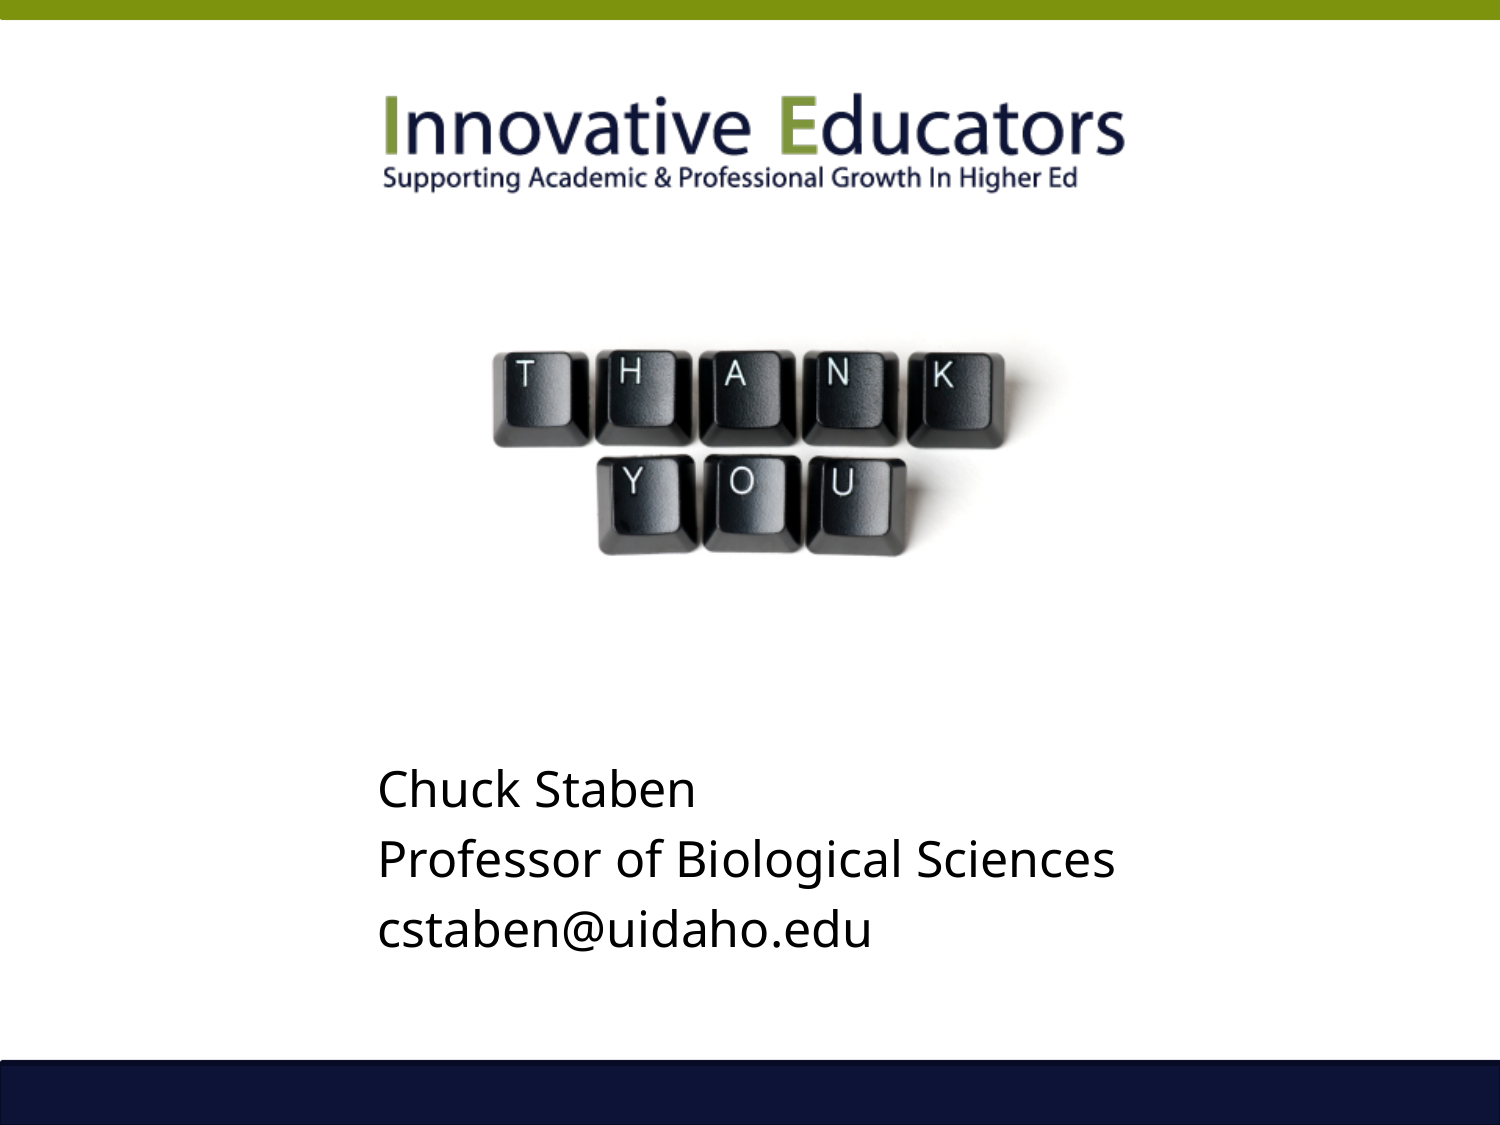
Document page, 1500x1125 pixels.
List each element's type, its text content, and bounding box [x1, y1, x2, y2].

list Chuck Staben Professor of Biological Sciences cstaben@uidaho.edu [362, 750, 1338, 1013]
picture [0, 0, 1500, 1125]
